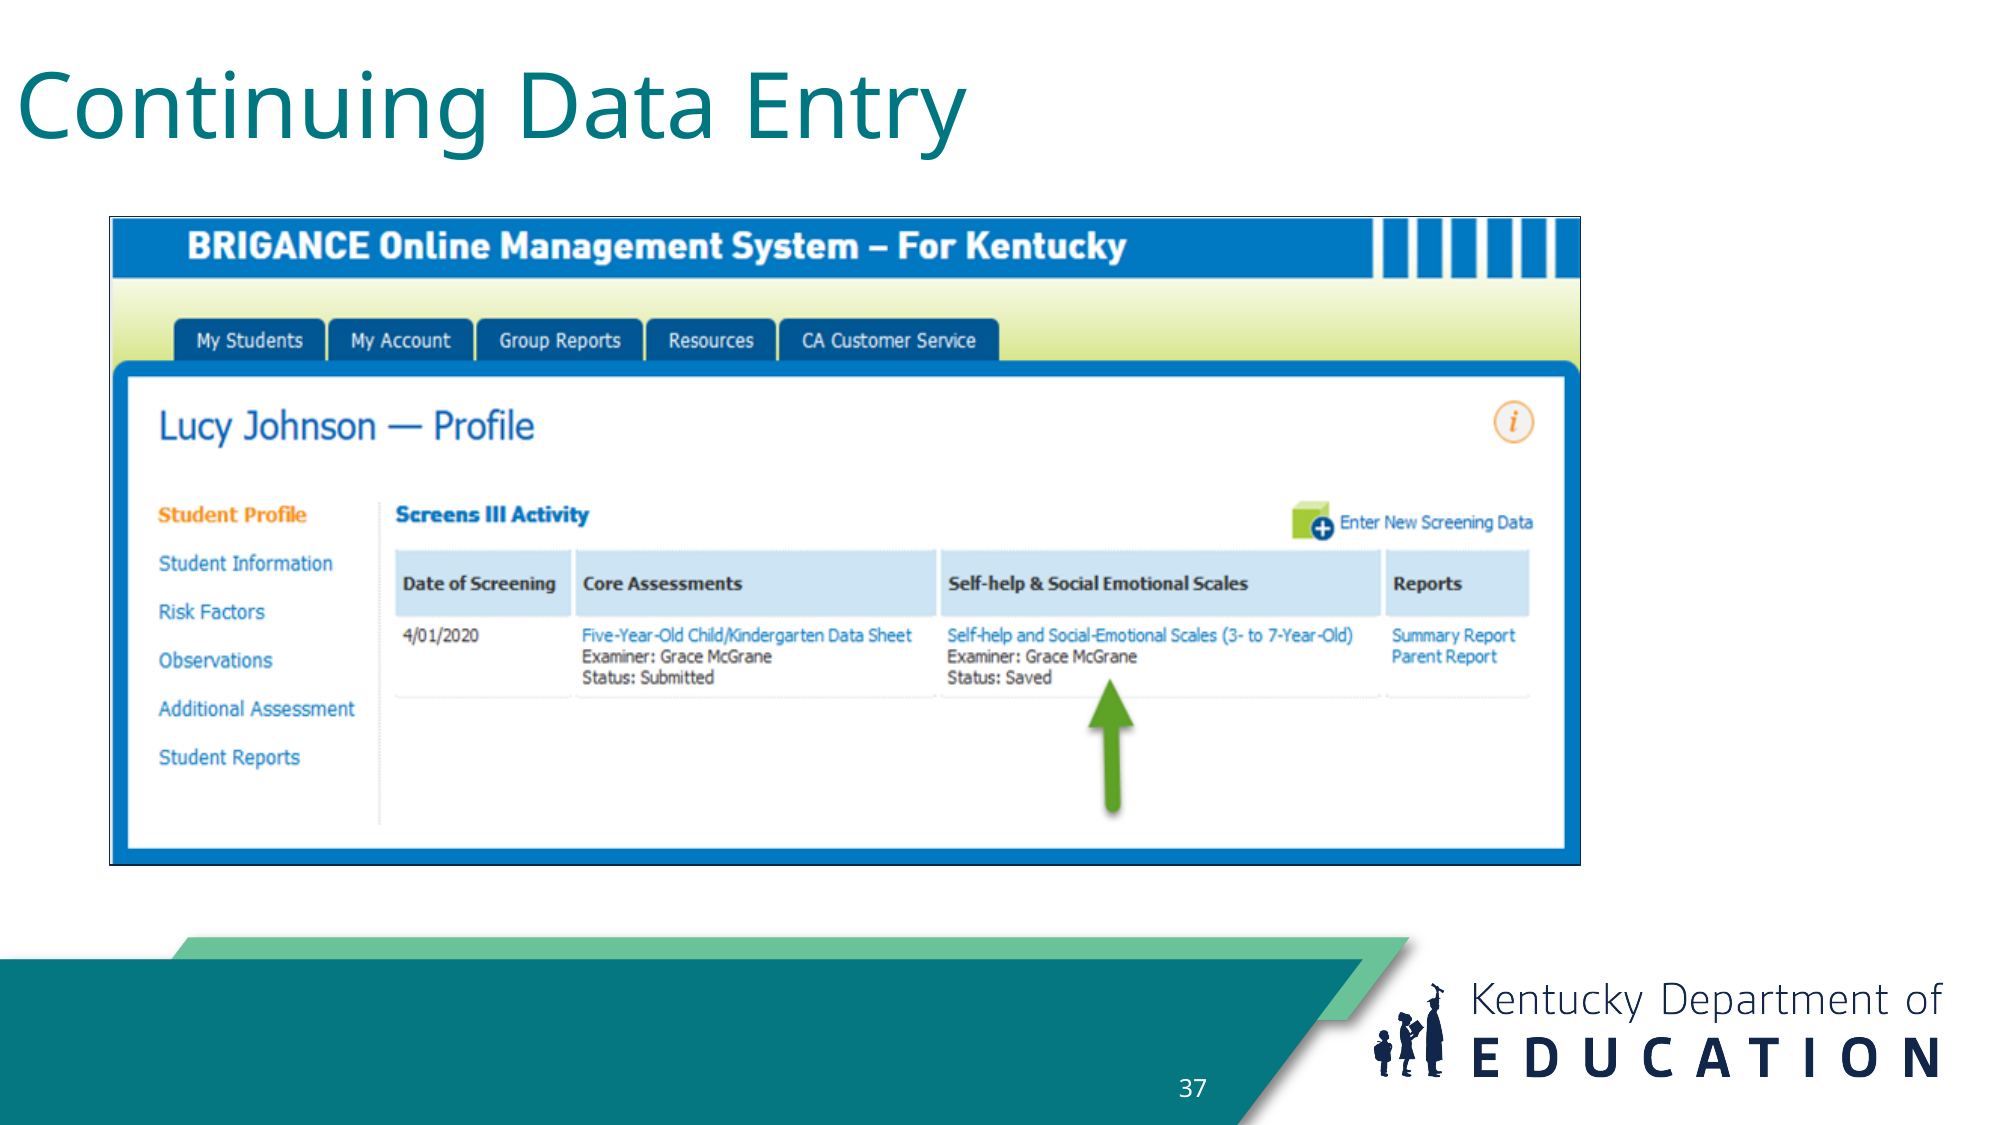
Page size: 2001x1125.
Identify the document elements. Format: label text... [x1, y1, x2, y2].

picture [110, 217, 1580, 865]
title Continuing Data Entry [0, 0, 1725, 218]
picture [0, 0, 2001, 1125]
